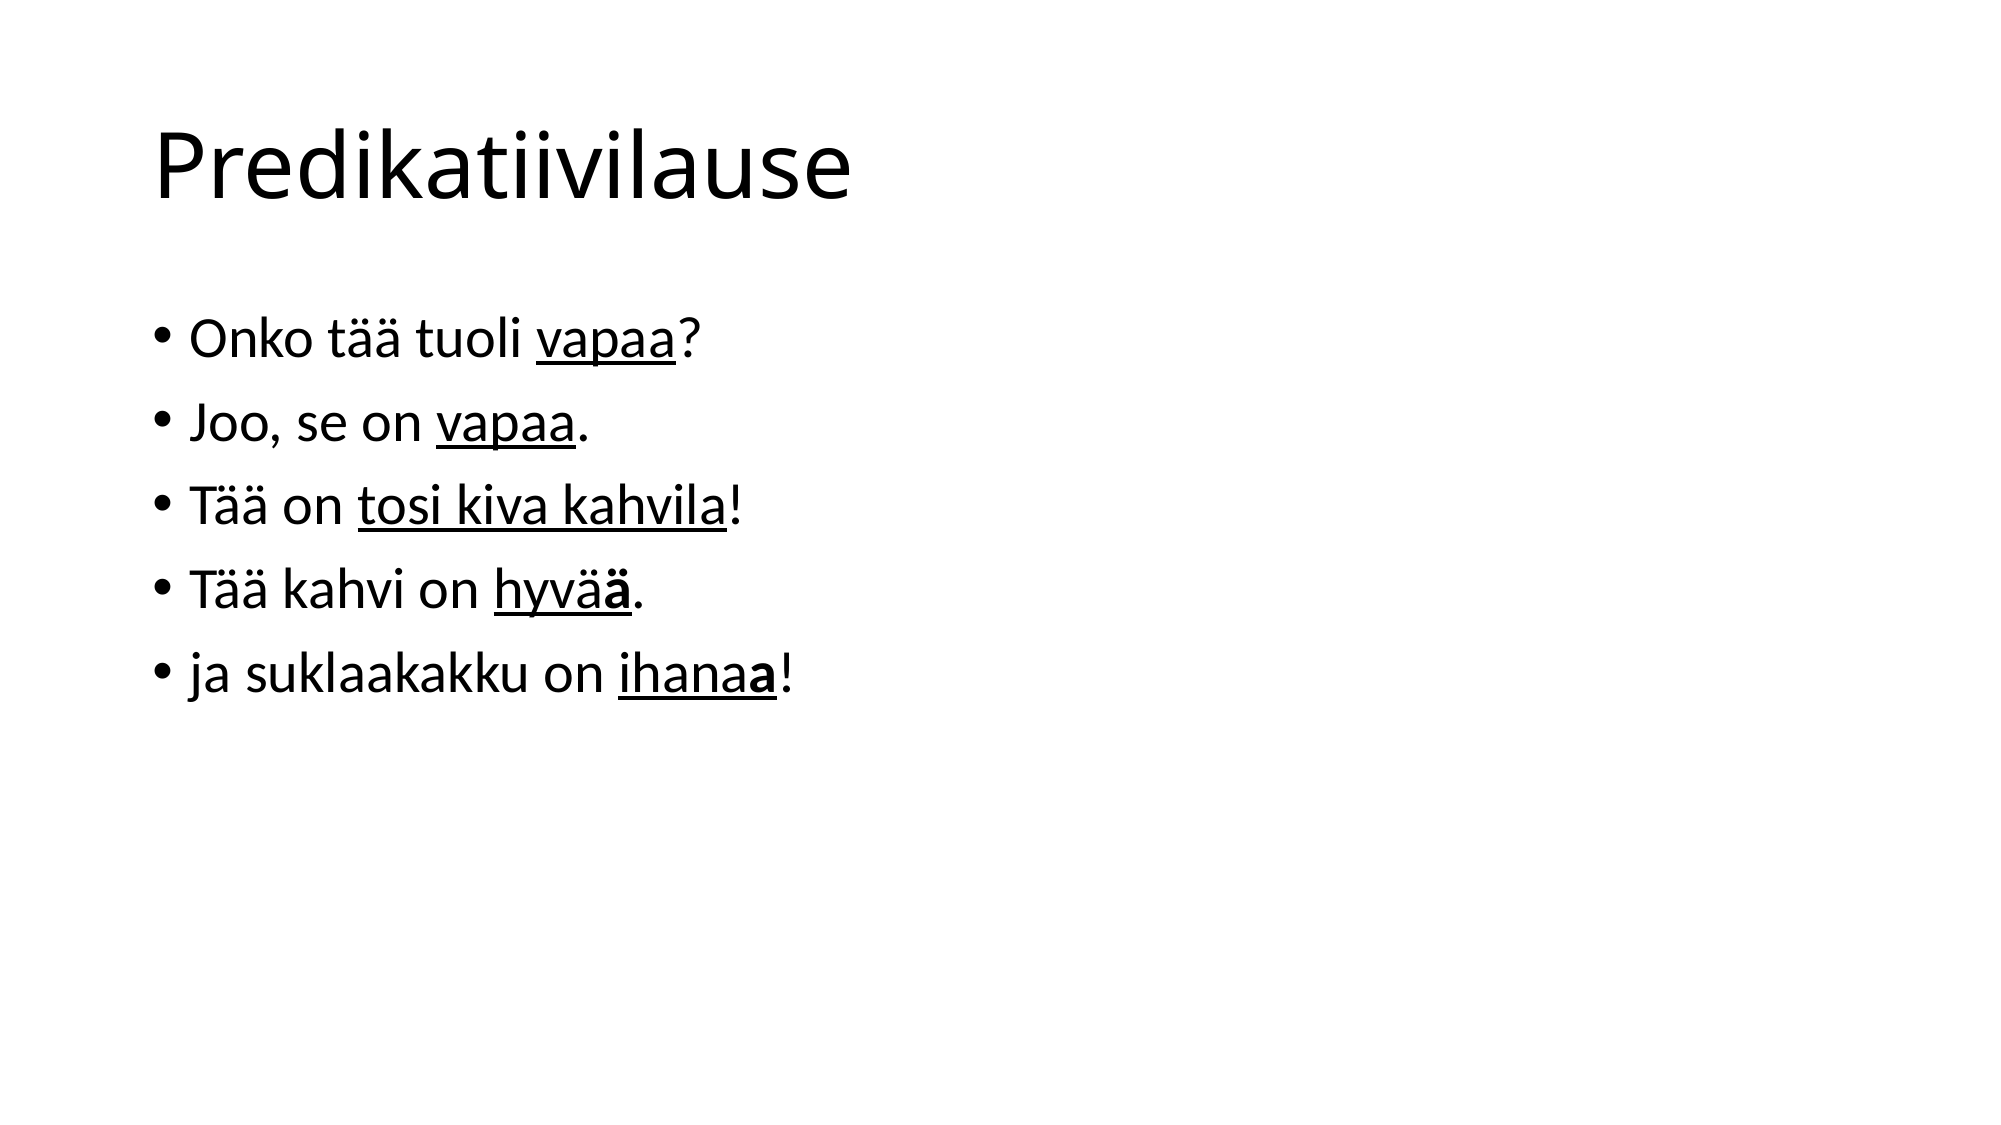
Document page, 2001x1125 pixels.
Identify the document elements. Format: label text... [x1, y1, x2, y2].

title Predikatiivilause [137, 59, 1863, 278]
list Onko tää tuoli vapaa? Joo, se on vapaa. Tää on tosi kiva kahvila! Tää kahvi on hyvää. ja suklaakakku on ihanaa! [137, 299, 1863, 1014]
